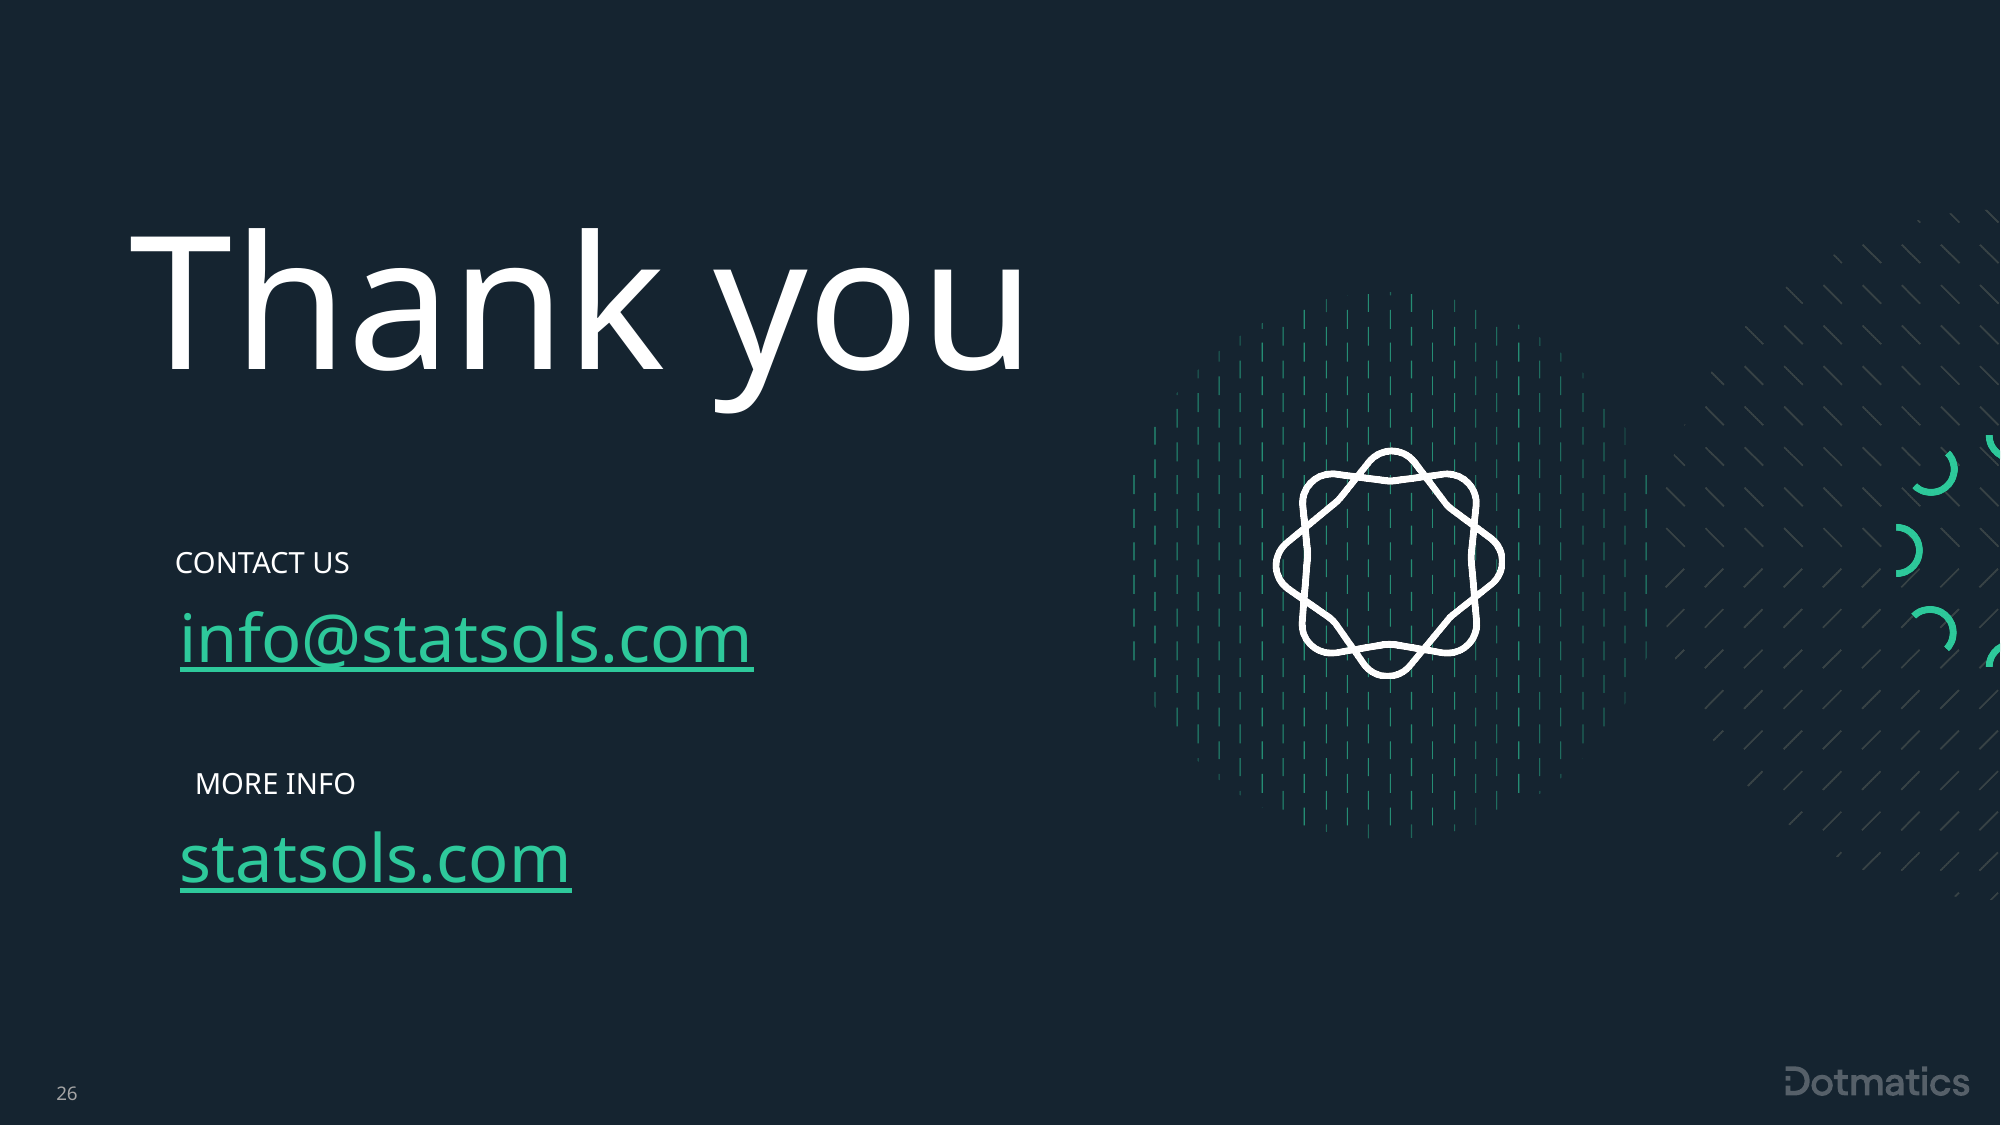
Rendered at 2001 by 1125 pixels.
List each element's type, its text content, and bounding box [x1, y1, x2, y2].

list info@statsols.com [179, 595, 859, 750]
list statsols.com [179, 816, 859, 1125]
picture [1508, 122, 2001, 993]
text_box MORE INFO [179, 750, 964, 816]
text_box CONTACT US [160, 529, 944, 595]
list Thank you [129, 184, 1249, 823]
slide_number 26 [56, 1081, 179, 1108]
picture [1272, 447, 1505, 679]
